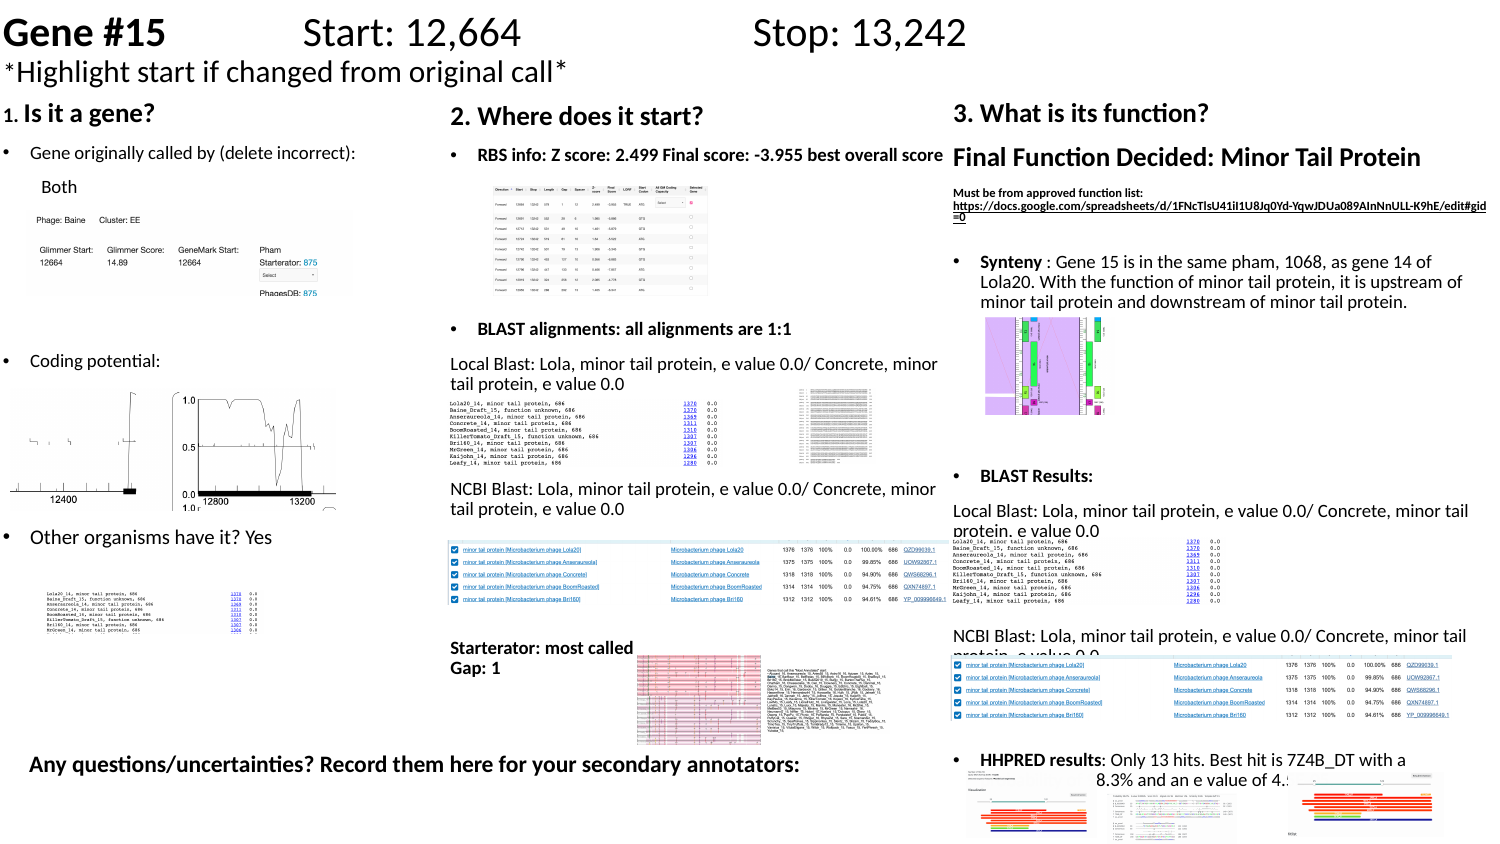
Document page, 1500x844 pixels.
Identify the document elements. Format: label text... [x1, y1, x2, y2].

picture [635, 655, 762, 746]
picture [26, 210, 353, 296]
picture [763, 666, 890, 735]
text_box 3. What is its function? Final Function Decided: Minor Tail Protein Must be from approved function list: https://docs.google.com/spreadsheets/d/1FNcTlsU41iI1U8Jq0Yd-YqwJDUa089AInNnULL-K9hE/edit#gid=0 Synteny : Gene 15 is in the same pham, 1068, as gene 14 of Lola20. With the function of minor tail protein, it is upstream of minor tail protein and downstream of minor tail protein. BLAST Results: Local Blast: Lola, minor tail protein, e value 0.0/ Concrete, minor tail protein, e value 0.0 NCBI Blast: Lola, minor tail protein, e value 0.0/ Concrete, minor tail protein, e value 0.0 HHPRED results: Only 13 hits. Best hit is 7Z4B_DT with a probability of 98.3% and an e value of 4.5E-05. [950, 97, 1490, 819]
picture [949, 655, 1452, 721]
picture [447, 537, 1226, 606]
picture [489, 186, 710, 296]
title Gene #15 Start: 12,664 Stop: 13,242 *Highlight start if changed from original call* [0, 0, 1500, 101]
picture [43, 589, 264, 634]
text_box 2. Where does it start? RBS info: Z score: 2.499 Final score: -3.955 best overall score BLAST alignments: all alignments are 1:1 Local Blast: Lola, minor tail protein, e value 0.0/ Concrete, minor tail protein, e value 0.0 NCBI Blast: Lola, minor tail protein, e value 0.0/ Concrete, minor tail protein, e value 0.0 Starterator: most called Gap: 1 [447, 613, 949, 724]
picture [966, 770, 1097, 838]
picture [796, 388, 876, 464]
picture [9, 388, 336, 512]
picture [1106, 793, 1237, 844]
text_box 2. Where does it start? RBS info: Z score: 2.499 Final score: -3.955 best overall score BLAST alignments: all alignments are 1:1 Local Blast: Lola, minor tail protein, e value 0.0/ Concrete, minor tail protein, e value 0.0 NCBI Blast: Lola, minor tail protein, e value 0.0/ Concrete, minor tail protein, e value 0.0 Starterator: most called Gap: 1 [447, 100, 949, 539]
picture [986, 301, 1115, 432]
list 1. Is it a gene? Gene originally called by (delete incorrect): Both Coding potential: Other organisms have it? Yes [0, 97, 482, 713]
picture [1288, 771, 1444, 837]
picture [447, 399, 723, 468]
text_box Any questions/uncertainties? Record them here for your secondary annotators: [26, 751, 838, 819]
